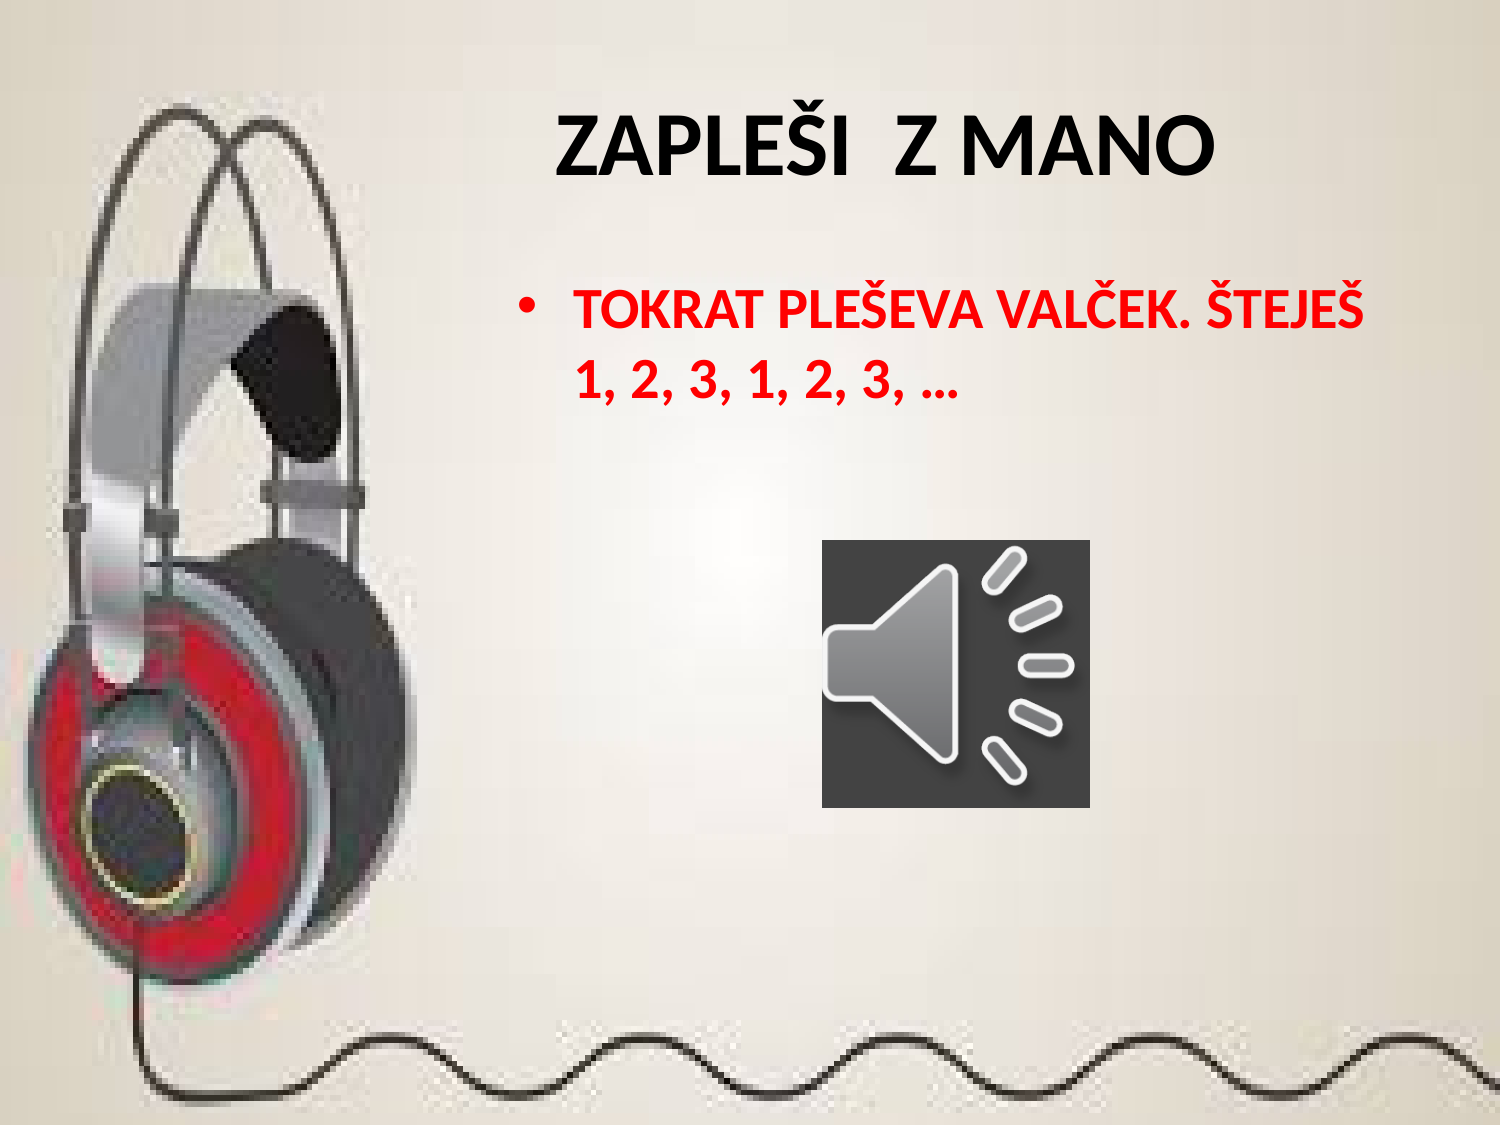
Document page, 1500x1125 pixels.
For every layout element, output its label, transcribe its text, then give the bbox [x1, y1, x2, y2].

title ZAPLEŠI Z MANO [348, 45, 1425, 233]
list TOKRAT PLEŠEVA VALČEK. ŠTEJEŠ 1, 2, 3, 1, 2, 3, … [501, 262, 1425, 1005]
picture [0, 0, 1500, 1125]
